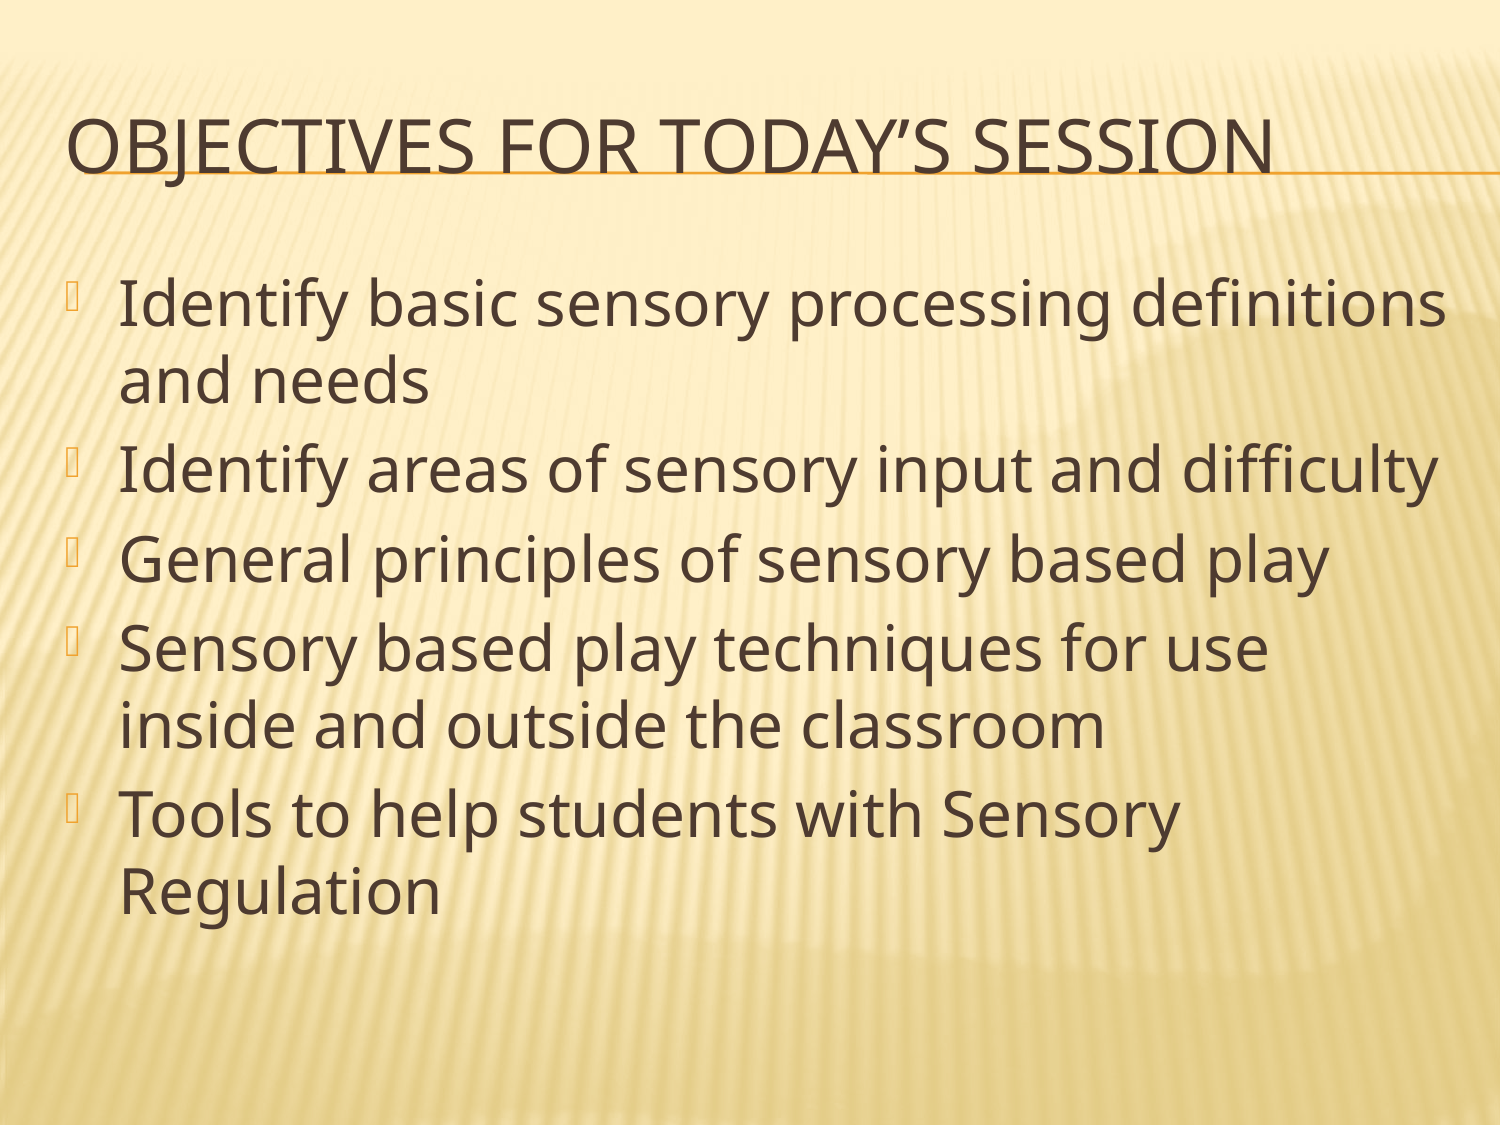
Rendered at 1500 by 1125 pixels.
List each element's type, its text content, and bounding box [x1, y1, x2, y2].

title Objectives for Today’s Session [50, 75, 1475, 213]
list Identify basic sensory processing definitions and needs Identify areas of sensory input and difficulty General principles of sensory based play Sensory based play techniques for use inside and outside the classroom Tools to help students with Sensory Regulation [50, 254, 1475, 998]
